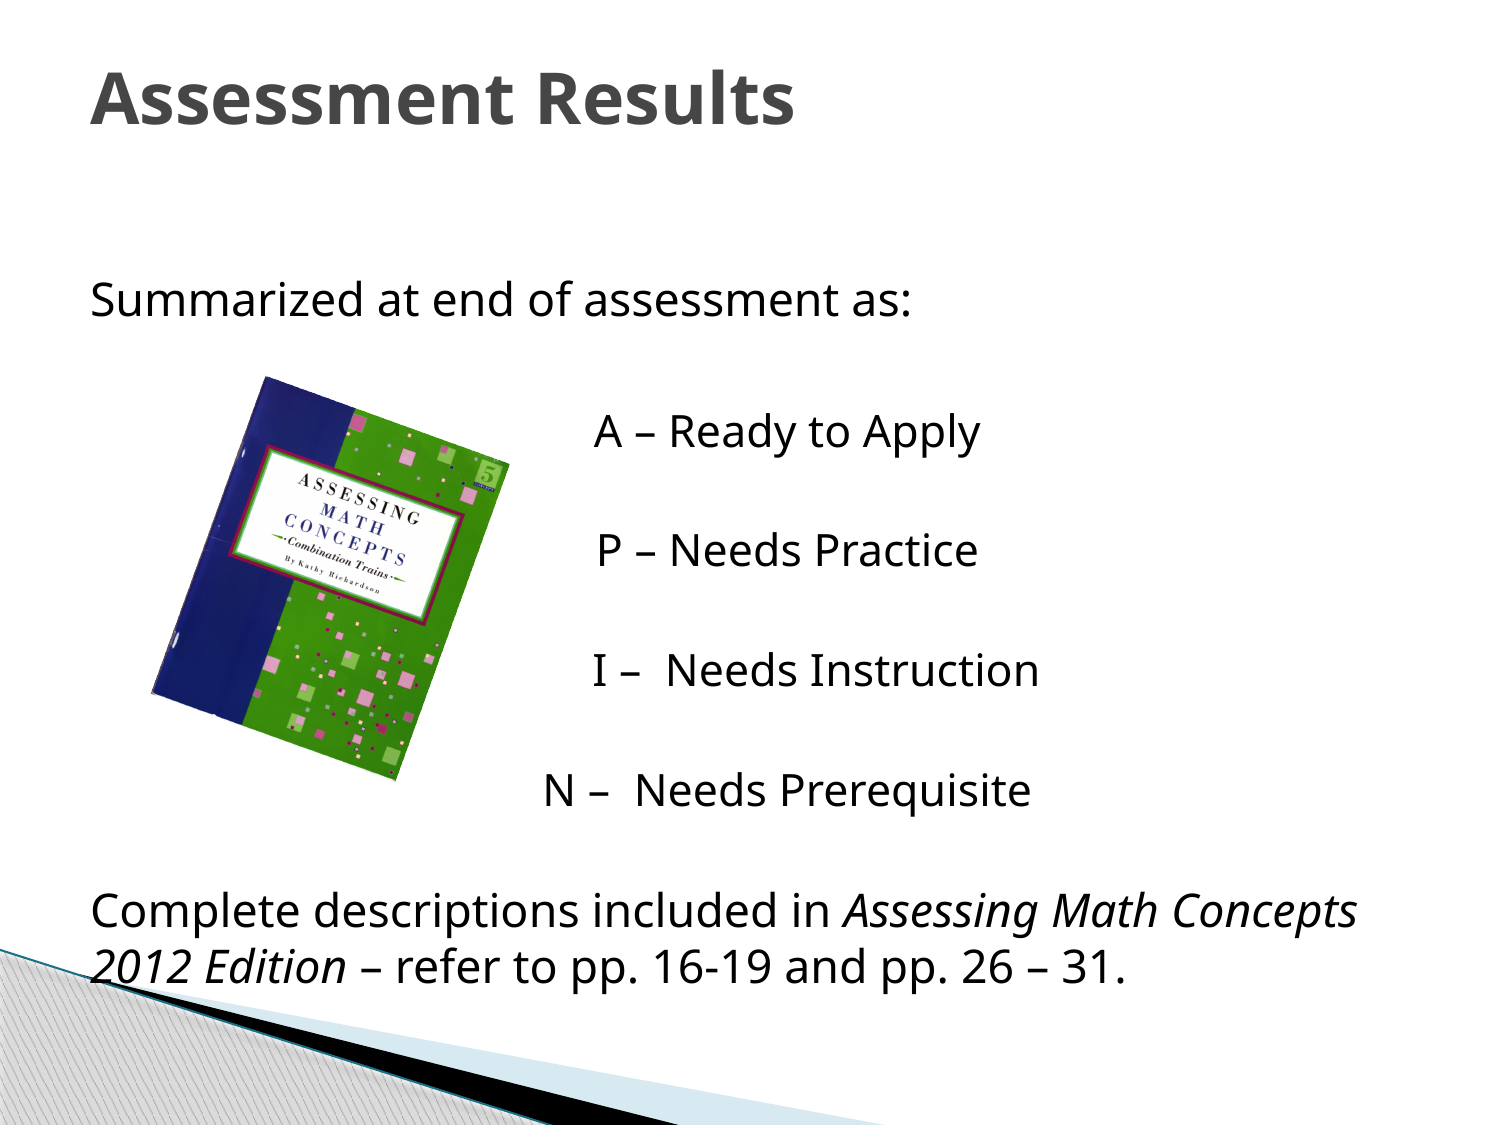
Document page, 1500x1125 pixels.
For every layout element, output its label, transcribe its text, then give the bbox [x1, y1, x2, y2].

title Assessment Results [75, 45, 1425, 233]
list Summarized at end of assessment as: A – Ready to Apply P – Needs Practice I – Needs Instruction N – Needs Prerequisite Complete descriptions included in Assessing Math Concepts 2012 Edition – refer to pp. 16-19 and pp. 26 – 31. [75, 262, 1425, 1005]
picture [199, 408, 461, 749]
